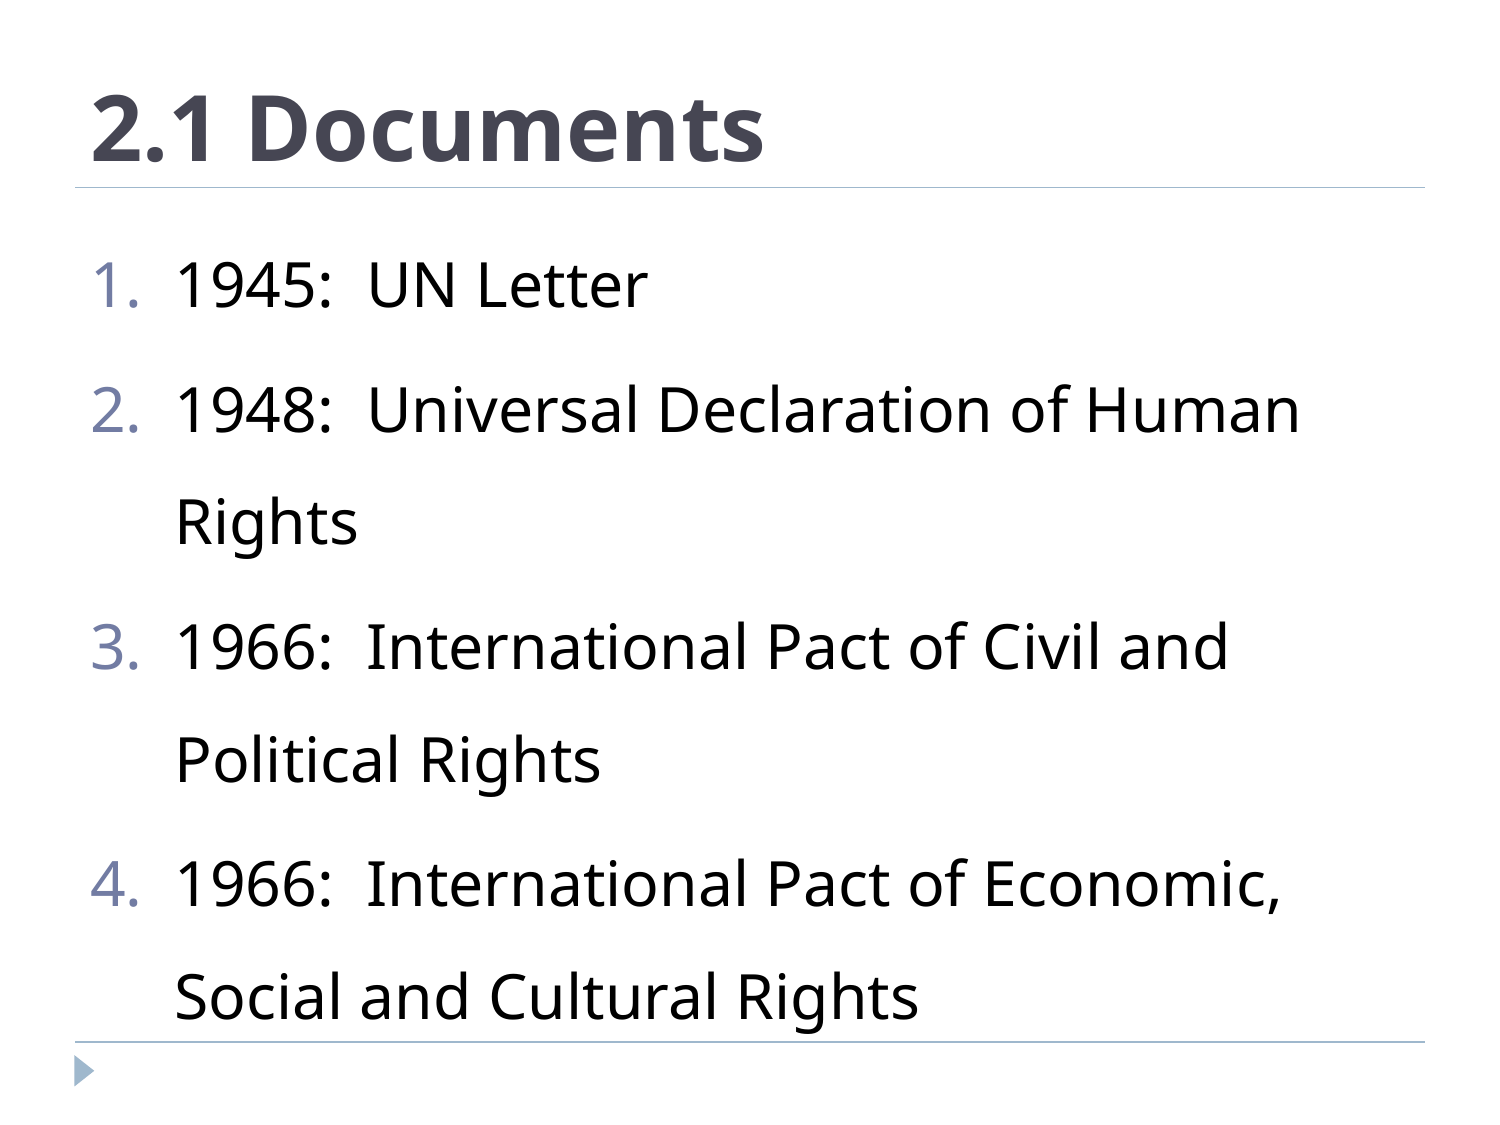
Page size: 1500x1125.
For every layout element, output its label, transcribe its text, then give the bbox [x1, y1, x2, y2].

title 2.1 Documents [75, 24, 1425, 188]
list 1945: UN Letter 1948: Universal Declaration of Human Rights 1966: International Pact of Civil and Political Rights 1966: International Pact of Economic, Social and Cultural Rights [75, 200, 1425, 1035]
